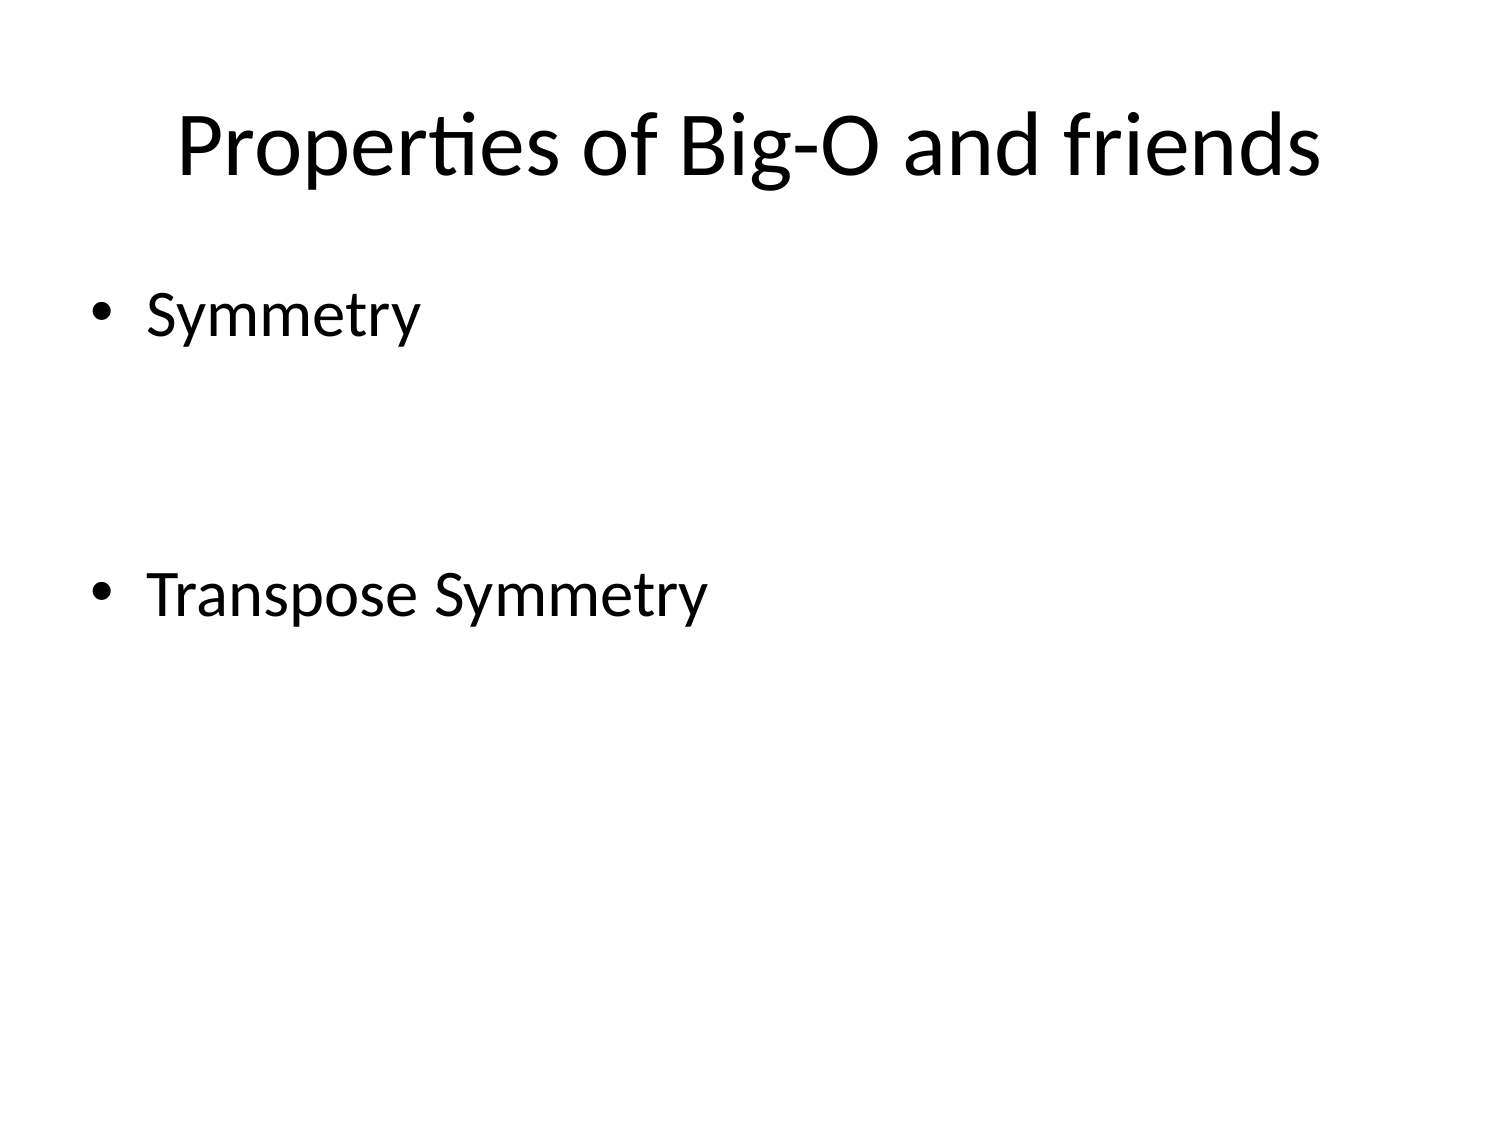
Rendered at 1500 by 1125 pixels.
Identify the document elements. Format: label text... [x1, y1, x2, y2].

list Symmetry Transpose Symmetry [75, 262, 1425, 1005]
title Properties of Big-O and friends [75, 45, 1425, 233]
